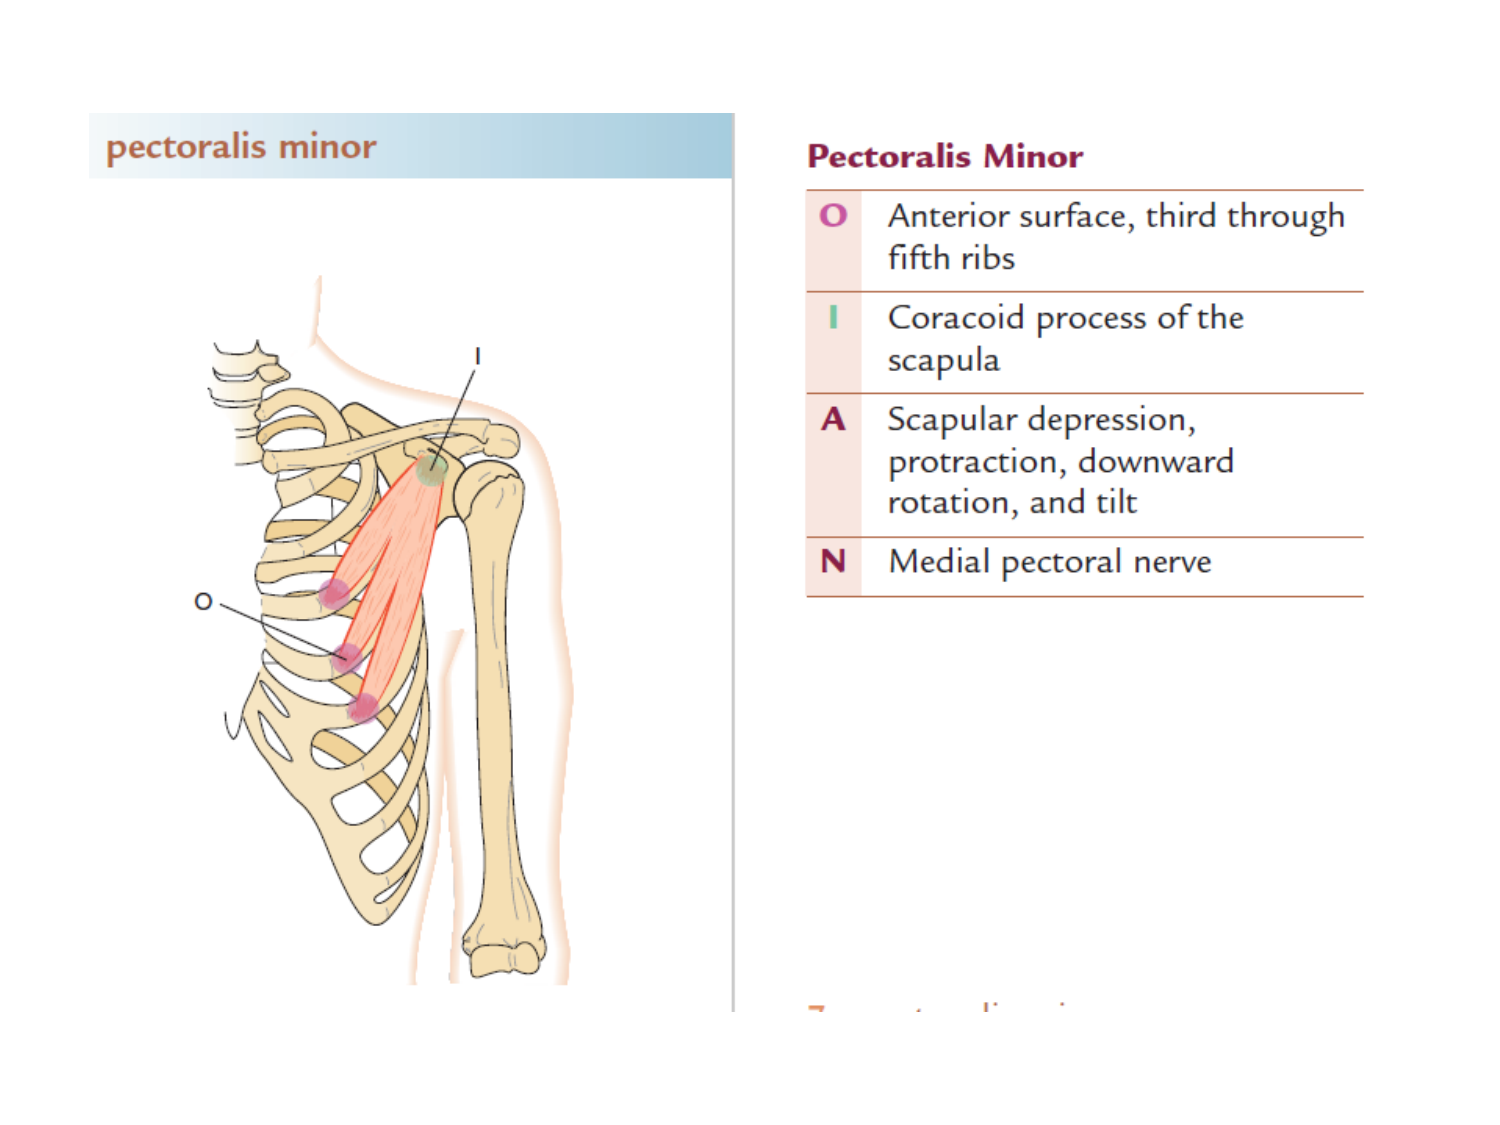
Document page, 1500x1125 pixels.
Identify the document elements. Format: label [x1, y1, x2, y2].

picture [89, 112, 1411, 1012]
